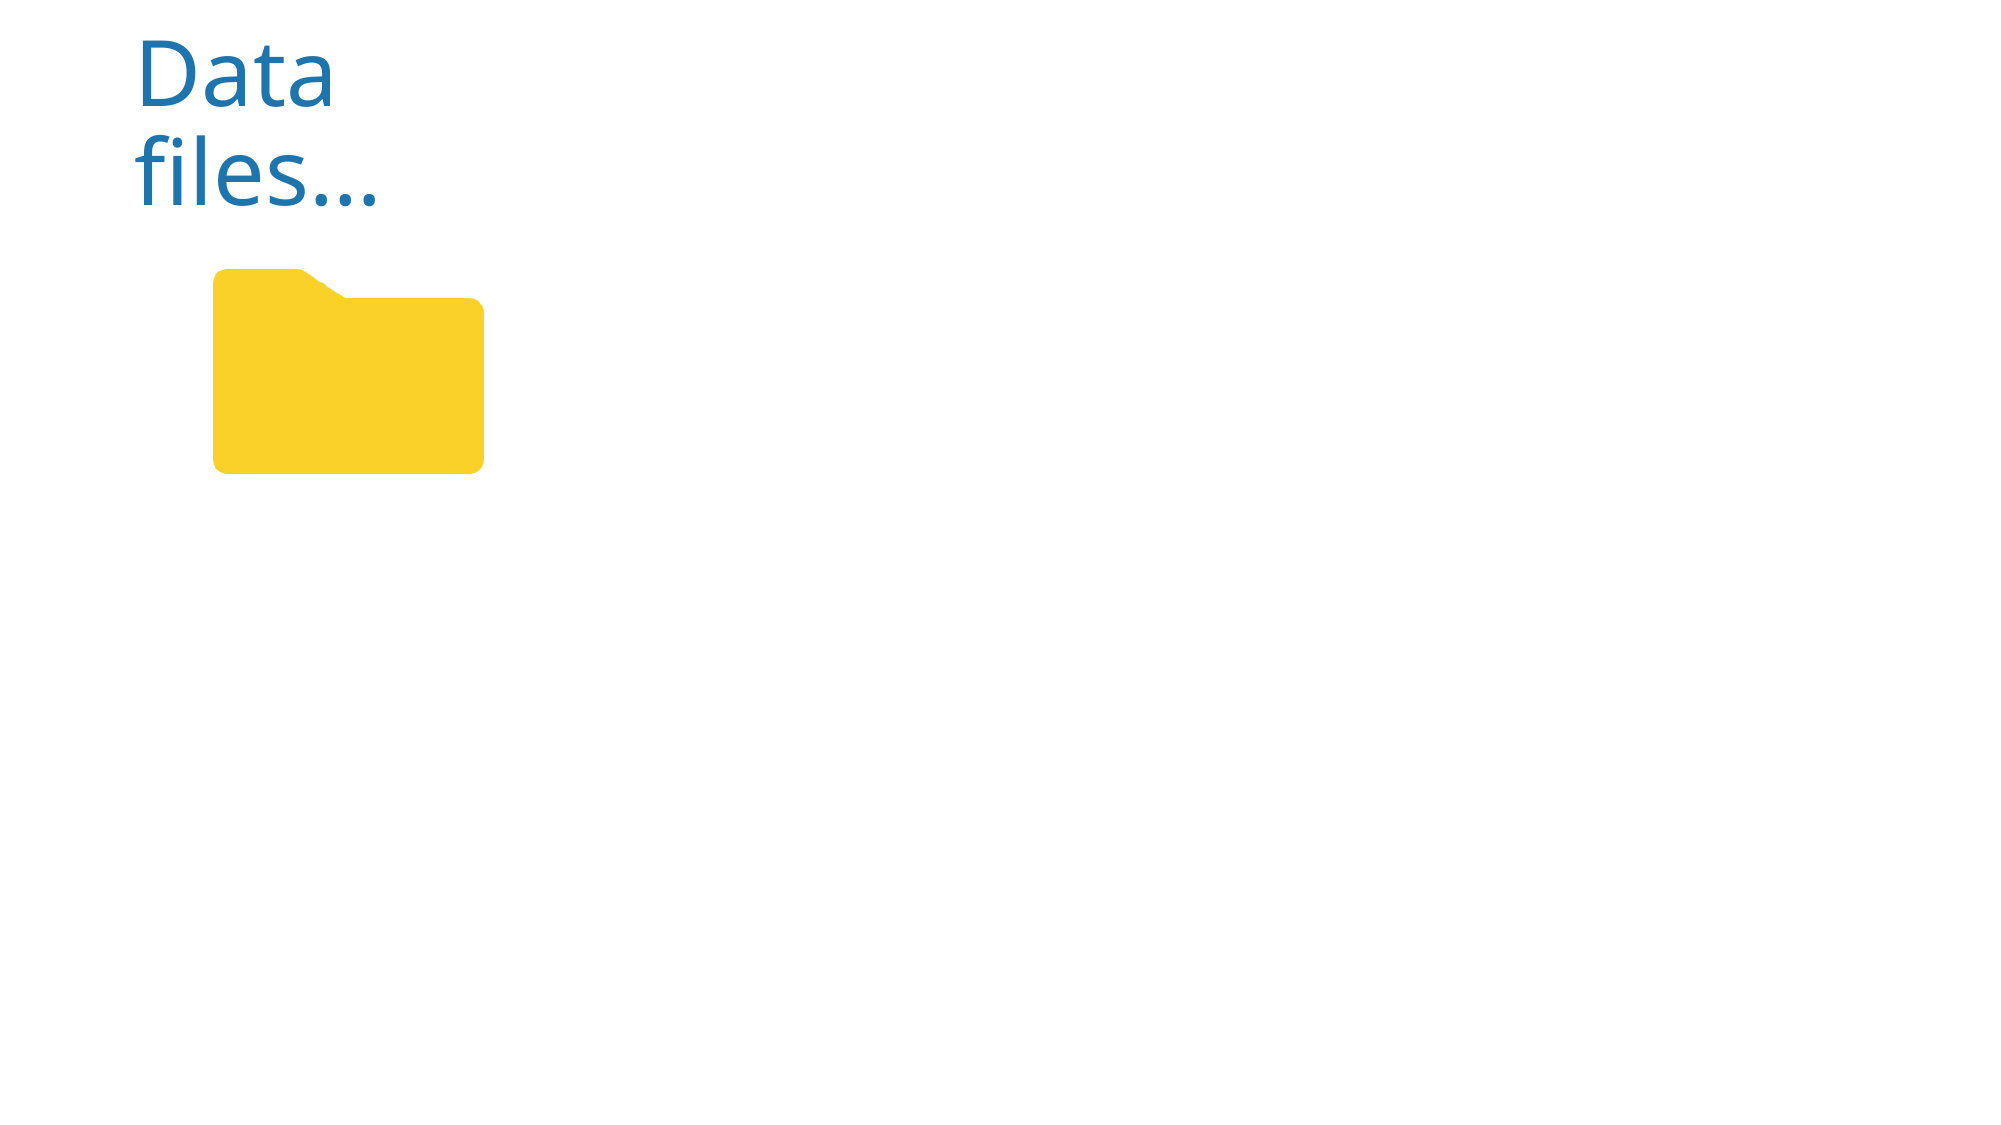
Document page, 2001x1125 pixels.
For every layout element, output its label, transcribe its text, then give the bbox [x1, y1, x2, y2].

title Data files… [119, 17, 584, 235]
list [172, 195, 524, 547]
